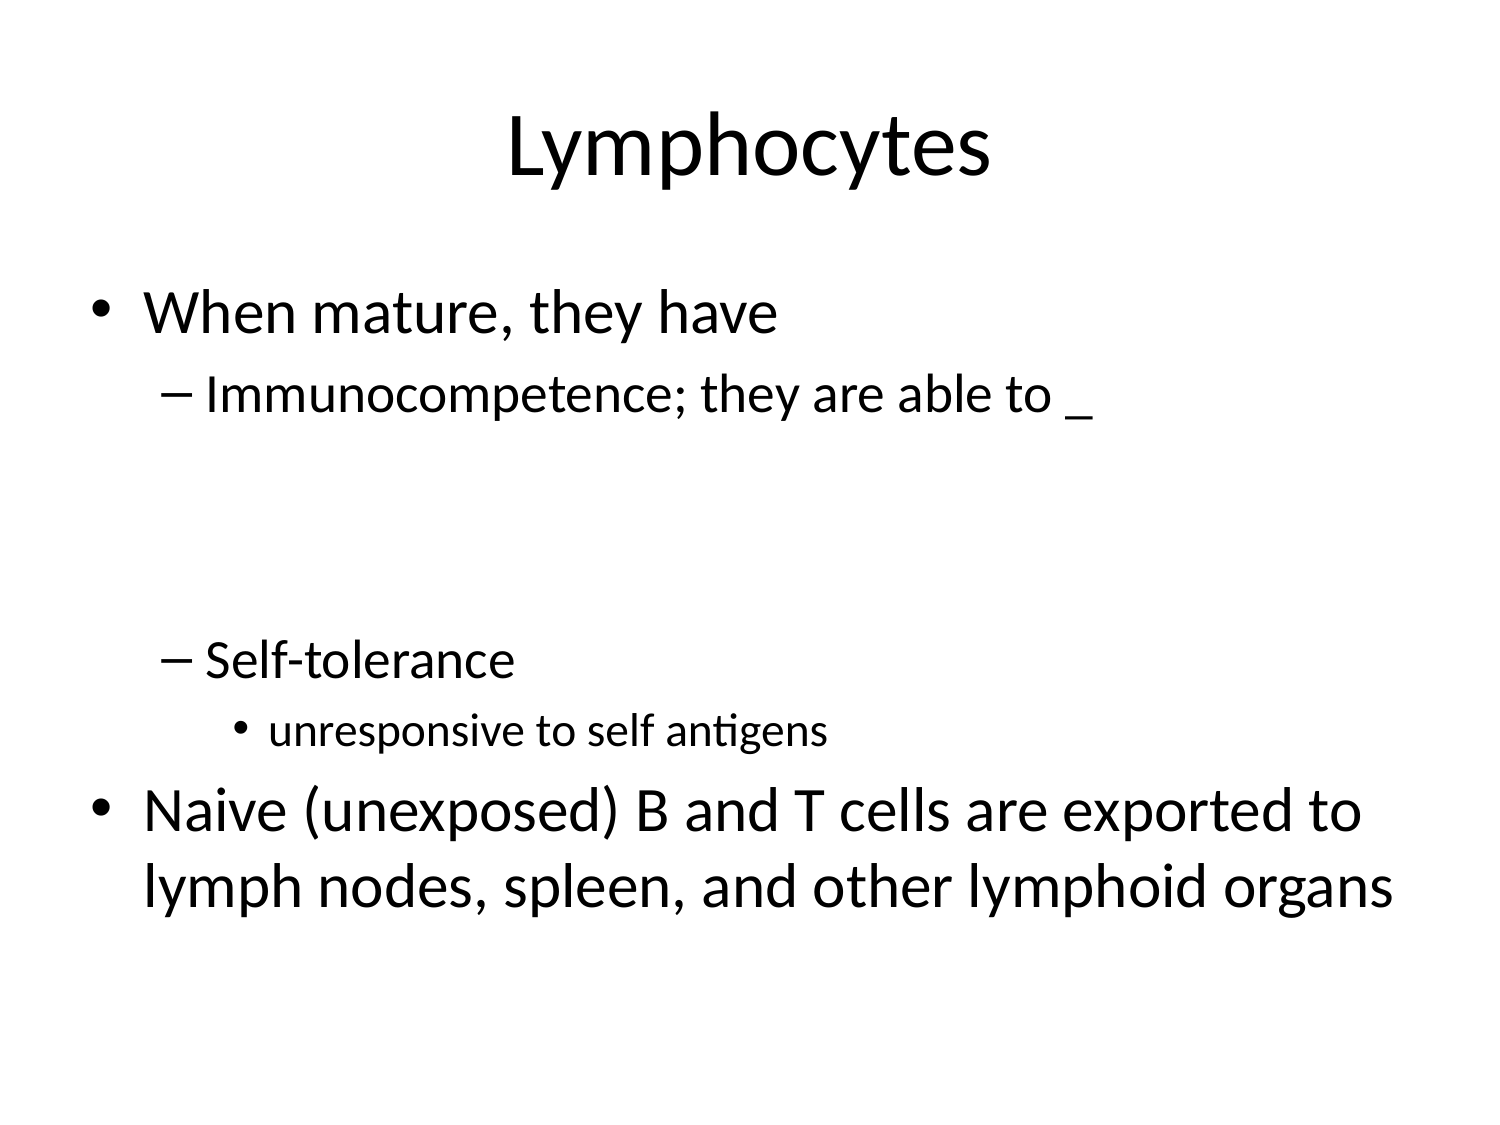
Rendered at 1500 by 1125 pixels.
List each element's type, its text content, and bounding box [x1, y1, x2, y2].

title Lymphocytes [75, 45, 1425, 233]
list When mature, they have Immunocompetence; they are able to _ Self-tolerance unresponsive to self antigens Naive (unexposed) B and T cells are exported to lymph nodes, spleen, and other lymphoid organs [75, 262, 1425, 1005]
